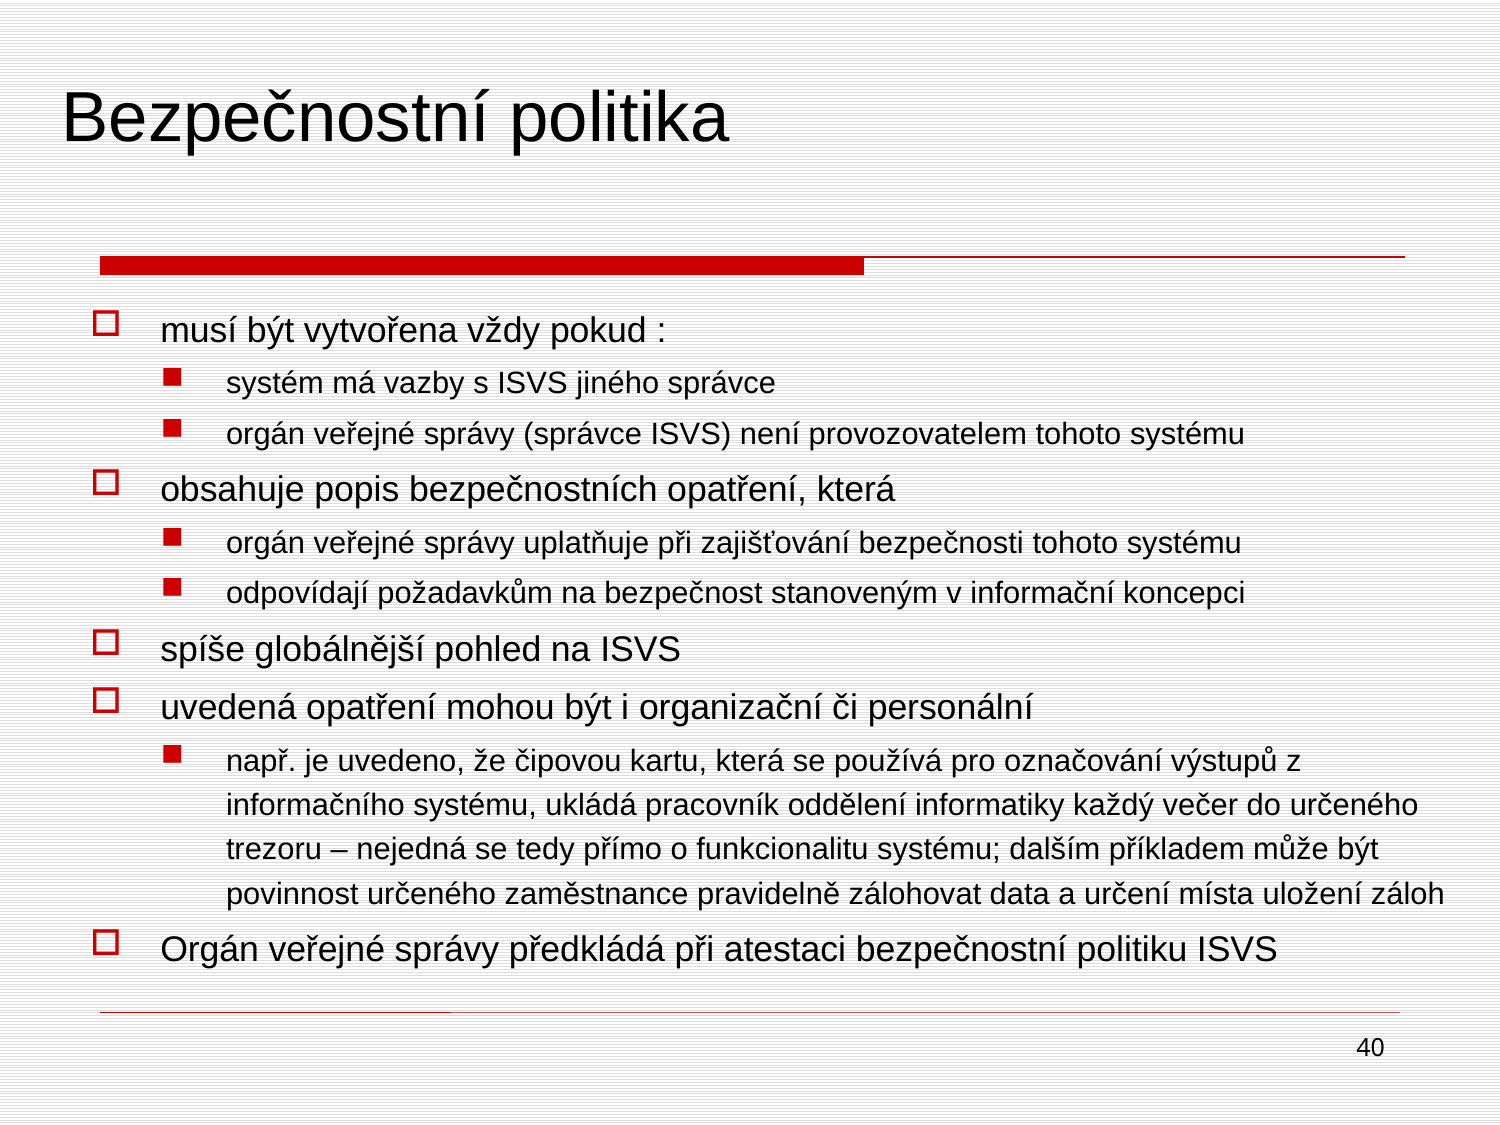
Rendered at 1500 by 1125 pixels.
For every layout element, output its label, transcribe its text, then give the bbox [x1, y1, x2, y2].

title Bezpečnostní politika [46, 11, 1380, 216]
list musí být vytvořena vždy pokud : systém má vazby s ISVS jiného správce orgán veřejné správy (správce ISVS) není provozovatelem tohoto systému obsahuje popis bezpečnostních opatření, která orgán veřejné správy uplatňuje při zajišťování bezpečnosti tohoto systému odpovídají požadavkům na bezpečnost stanoveným v informační koncepci spíše globálnější pohled na ISVS uvedená opatření mohou být i organizační či personální např. je uvedeno, že čipovou kartu, která se používá pro označování výstupů z informačního systému, ukládá pracovník oddělení informatiky každý večer do určeného trezoru – nejedná se tedy přímo o funkcionalitu systému; dalším příkladem může být povinnost určeného zaměstnance pravidelně zálohovat data a určení místa uložení záloh Orgán veřejné správy předkládá při atestaci bezpečnostní politiku ISVS [74, 290, 1471, 994]
slide_number 40 [1074, 1024, 1401, 1103]
